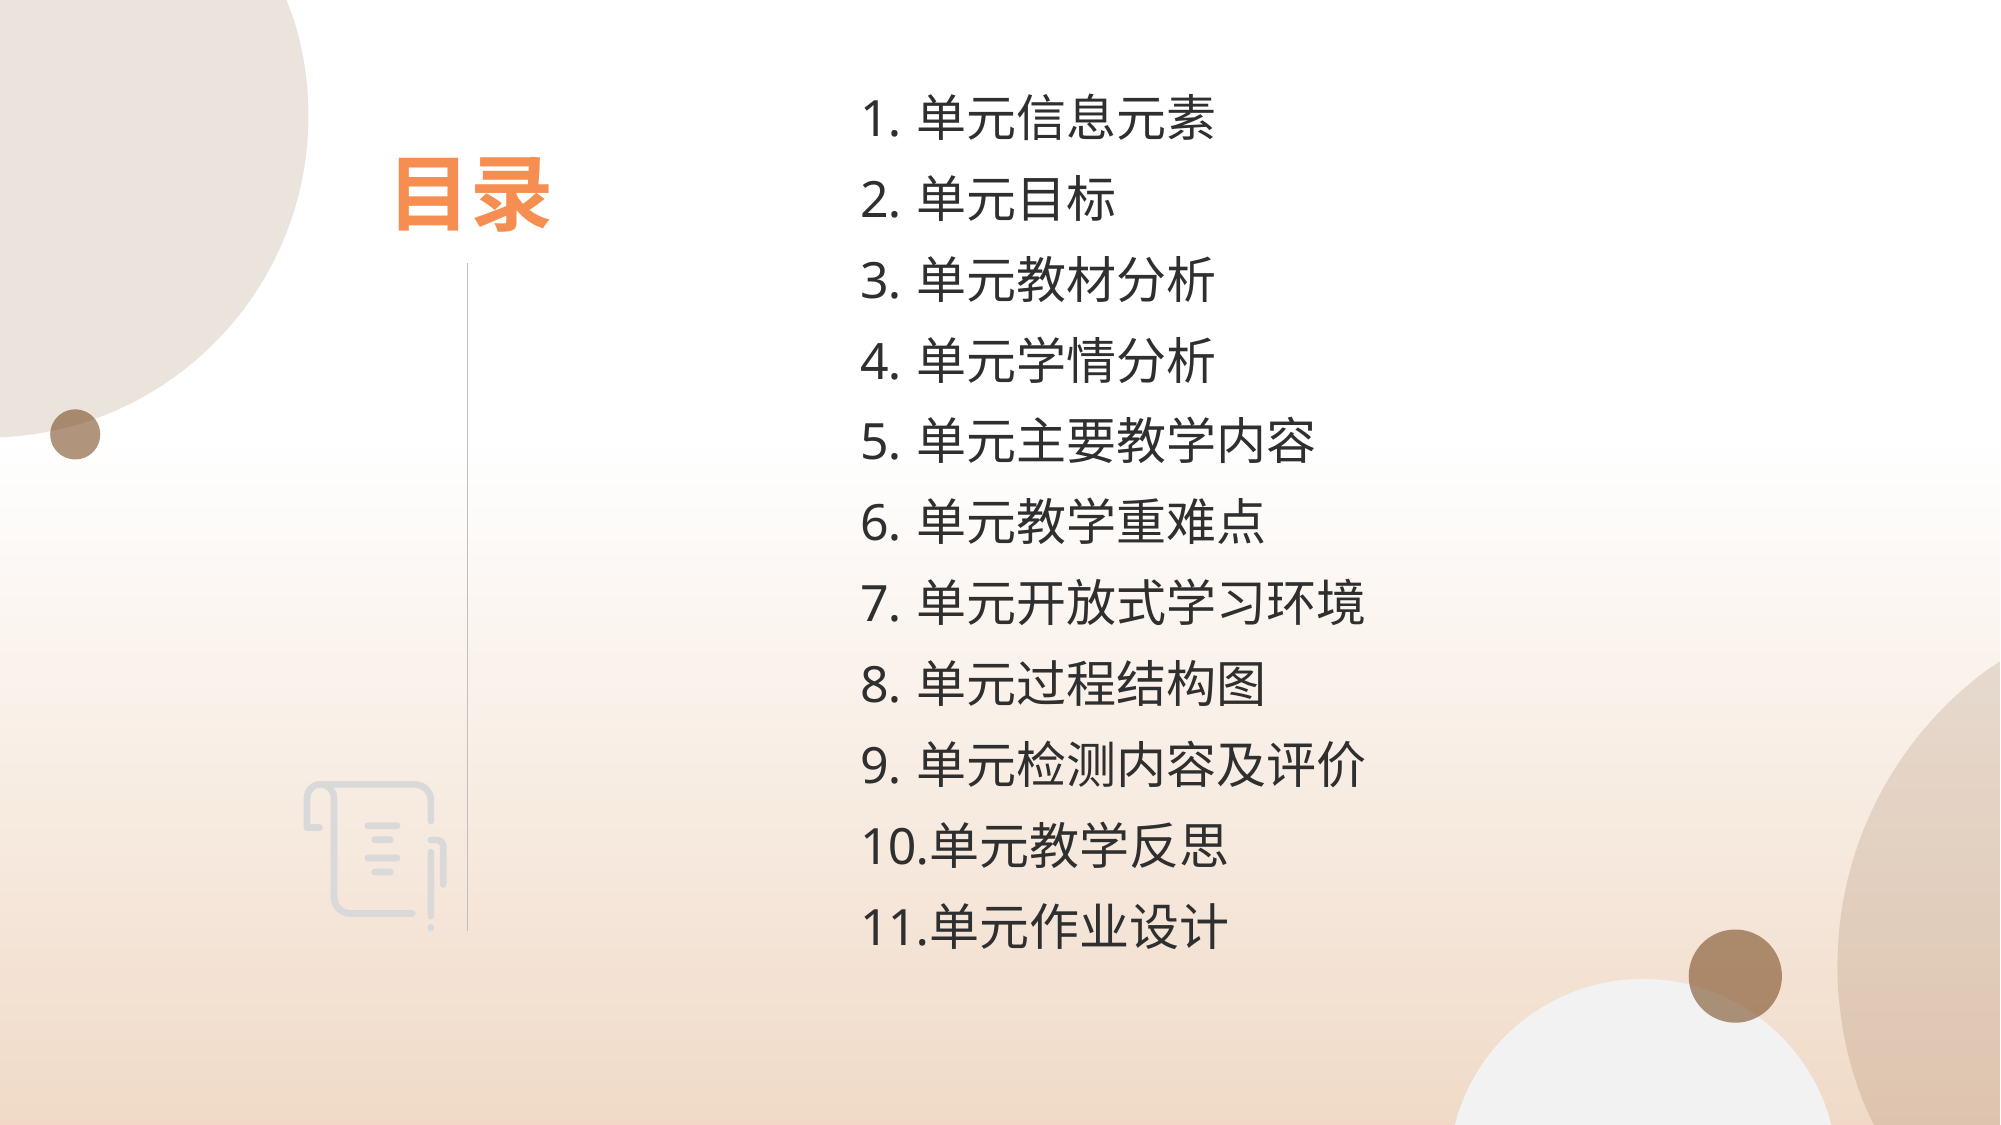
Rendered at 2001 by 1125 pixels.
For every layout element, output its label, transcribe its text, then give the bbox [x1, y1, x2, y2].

list 单元信息元素 单元目标 单元教材分析 单元学情分析 单元主要教学内容 单元教学重难点 单元开放式学习环境 单元过程结构图 单元检测内容及评价 单元教学反思 单元作业设计 [845, 79, 1711, 943]
title 目录 [313, 134, 629, 271]
